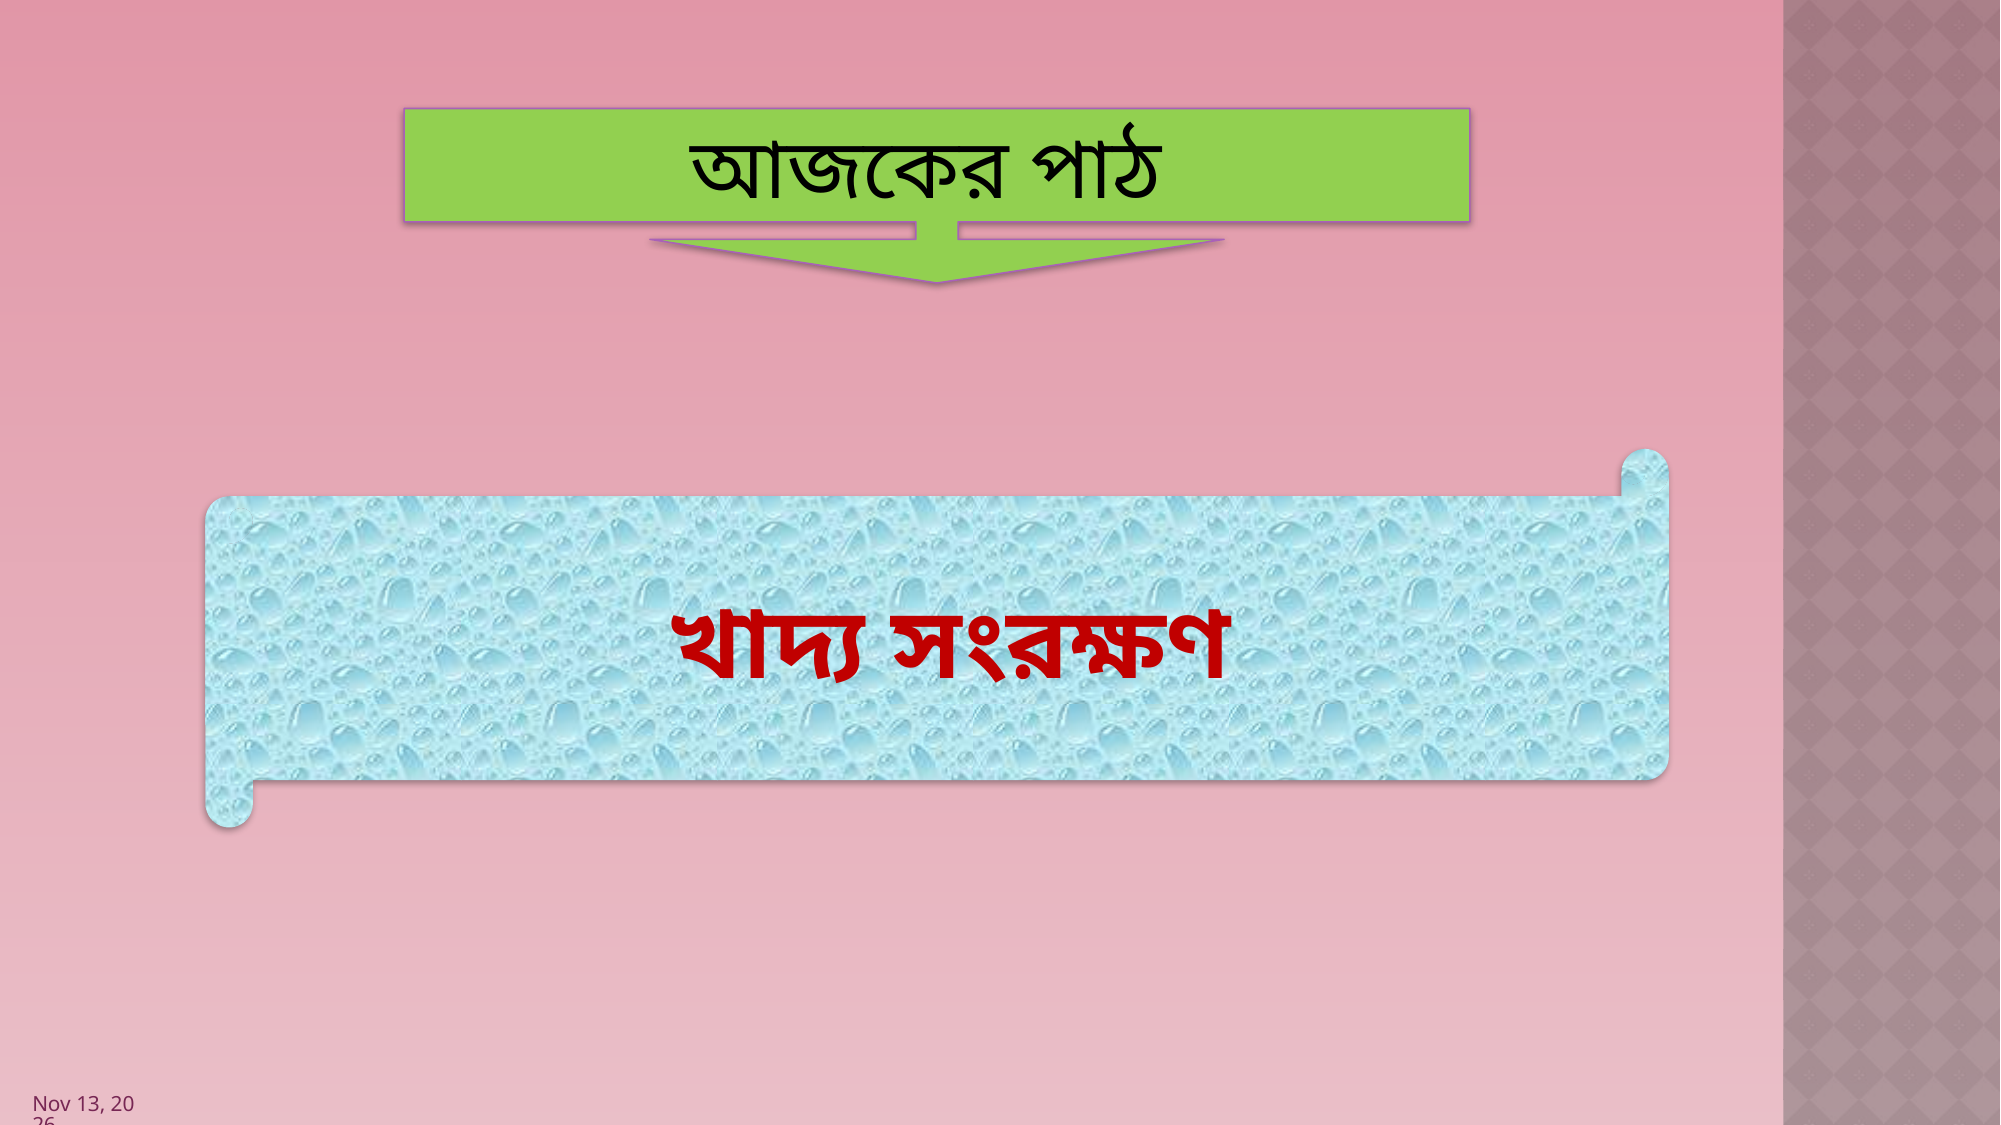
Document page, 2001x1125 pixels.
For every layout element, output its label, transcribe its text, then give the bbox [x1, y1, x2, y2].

text_box আজকের পাঠ [403, 107, 1471, 284]
slide_number 28-Jul-21 [17, 1058, 157, 1119]
text_box খাদ্য সংরক্ষণ [205, 448, 1669, 828]
